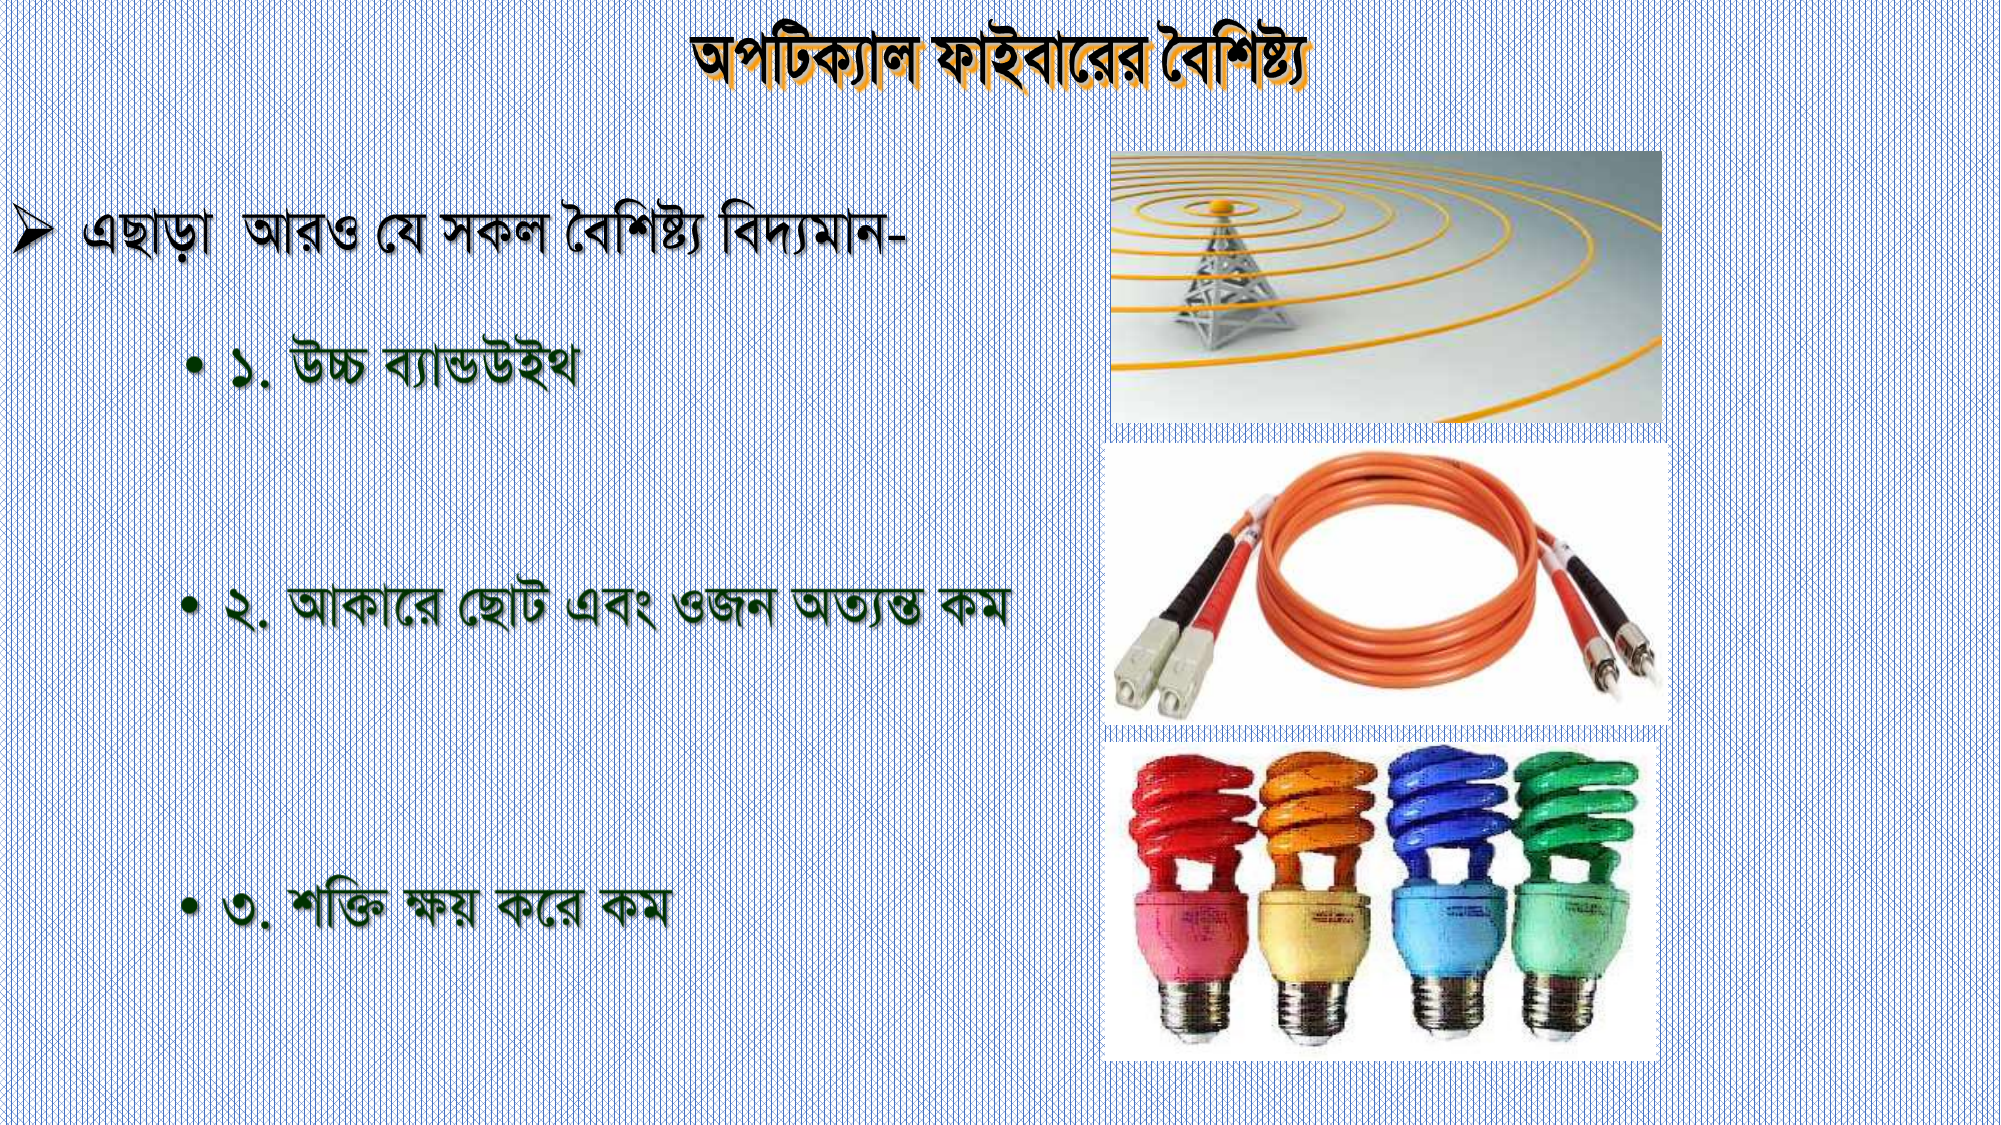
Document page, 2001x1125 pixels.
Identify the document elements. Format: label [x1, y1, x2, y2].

picture [127, 303, 640, 412]
picture [1105, 443, 1668, 725]
picture [122, 861, 709, 948]
picture [122, 570, 1049, 652]
picture [679, 7, 1321, 108]
picture [1105, 742, 1656, 1061]
picture [0, 196, 925, 275]
picture [1111, 151, 1662, 423]
